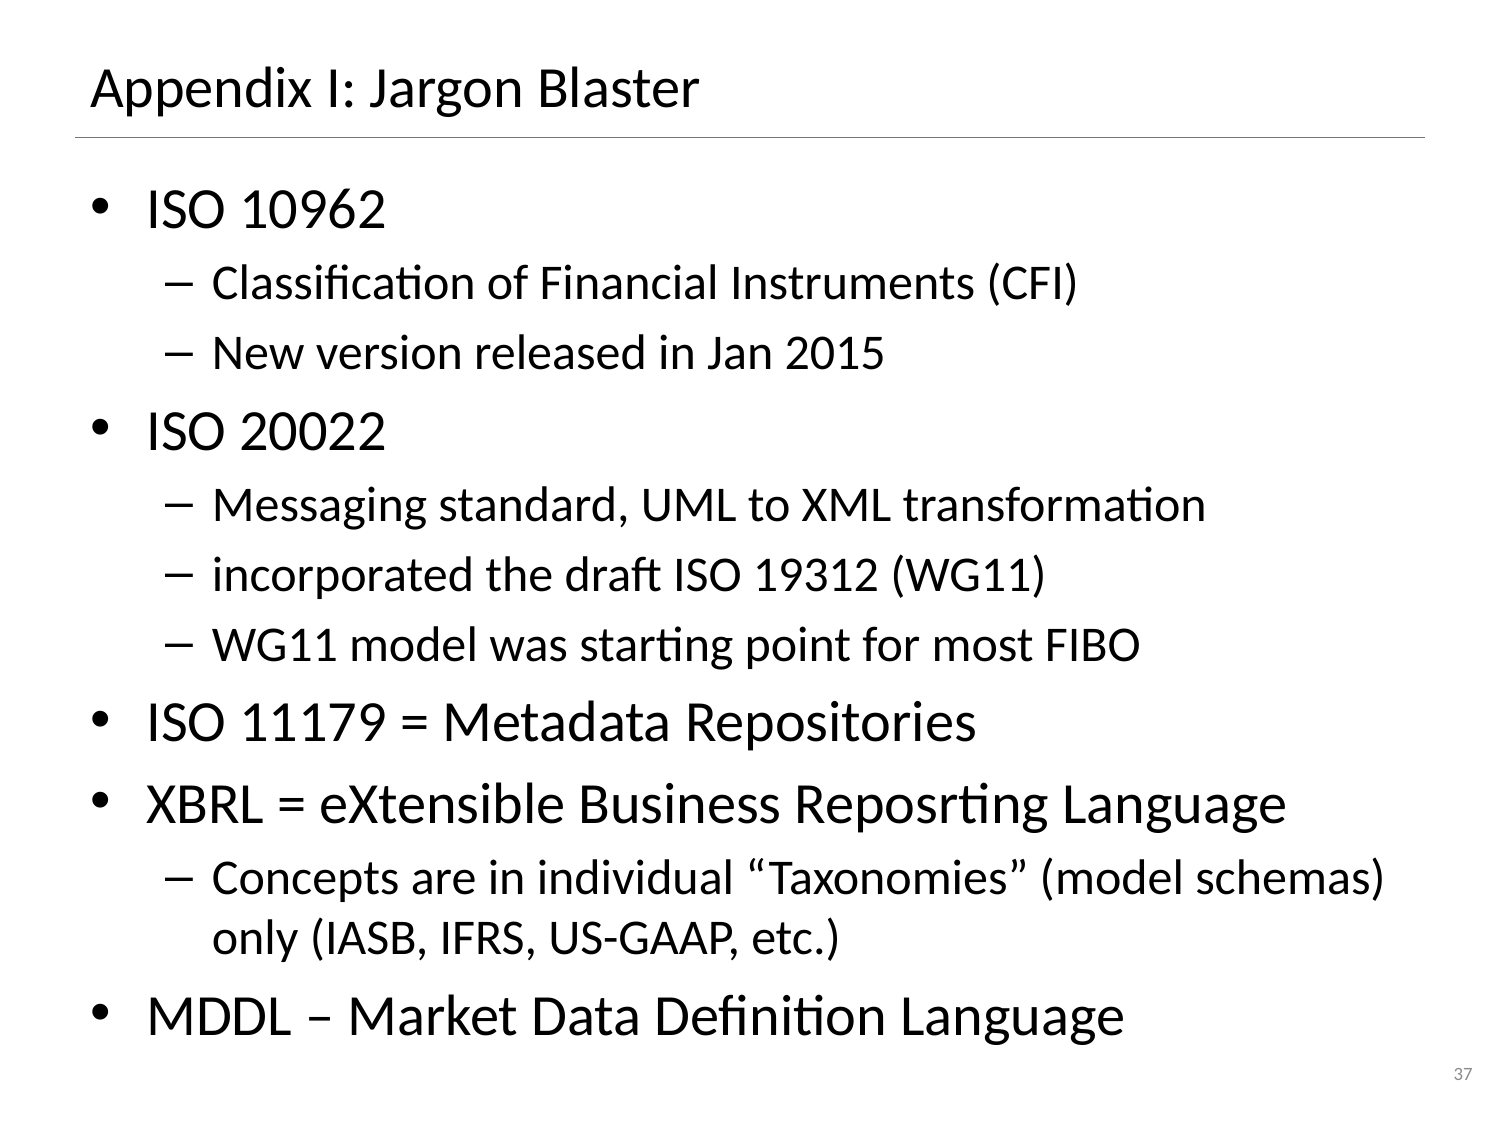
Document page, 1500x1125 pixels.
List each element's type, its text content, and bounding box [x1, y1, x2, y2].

list ISO 10962 Classification of Financial Instruments (CFI) New version released in Jan 2015 ISO 20022 Messaging standard, UML to XML transformation incorporated the draft ISO 19312 (WG11) WG11 model was starting point for most FIBO ISO 11179 = Metadata Repositories XBRL = eXtensible Business Reposrting Language Concepts are in individual “Taxonomies” (model schemas) only (IASB, IFRS, US-GAAP, etc.) MDDL – Market Data Definition Language [74, 162, 1426, 1101]
title Appendix I: Jargon Blaster [74, 37, 1426, 131]
slide_number 37 [1425, 1042, 1488, 1103]
